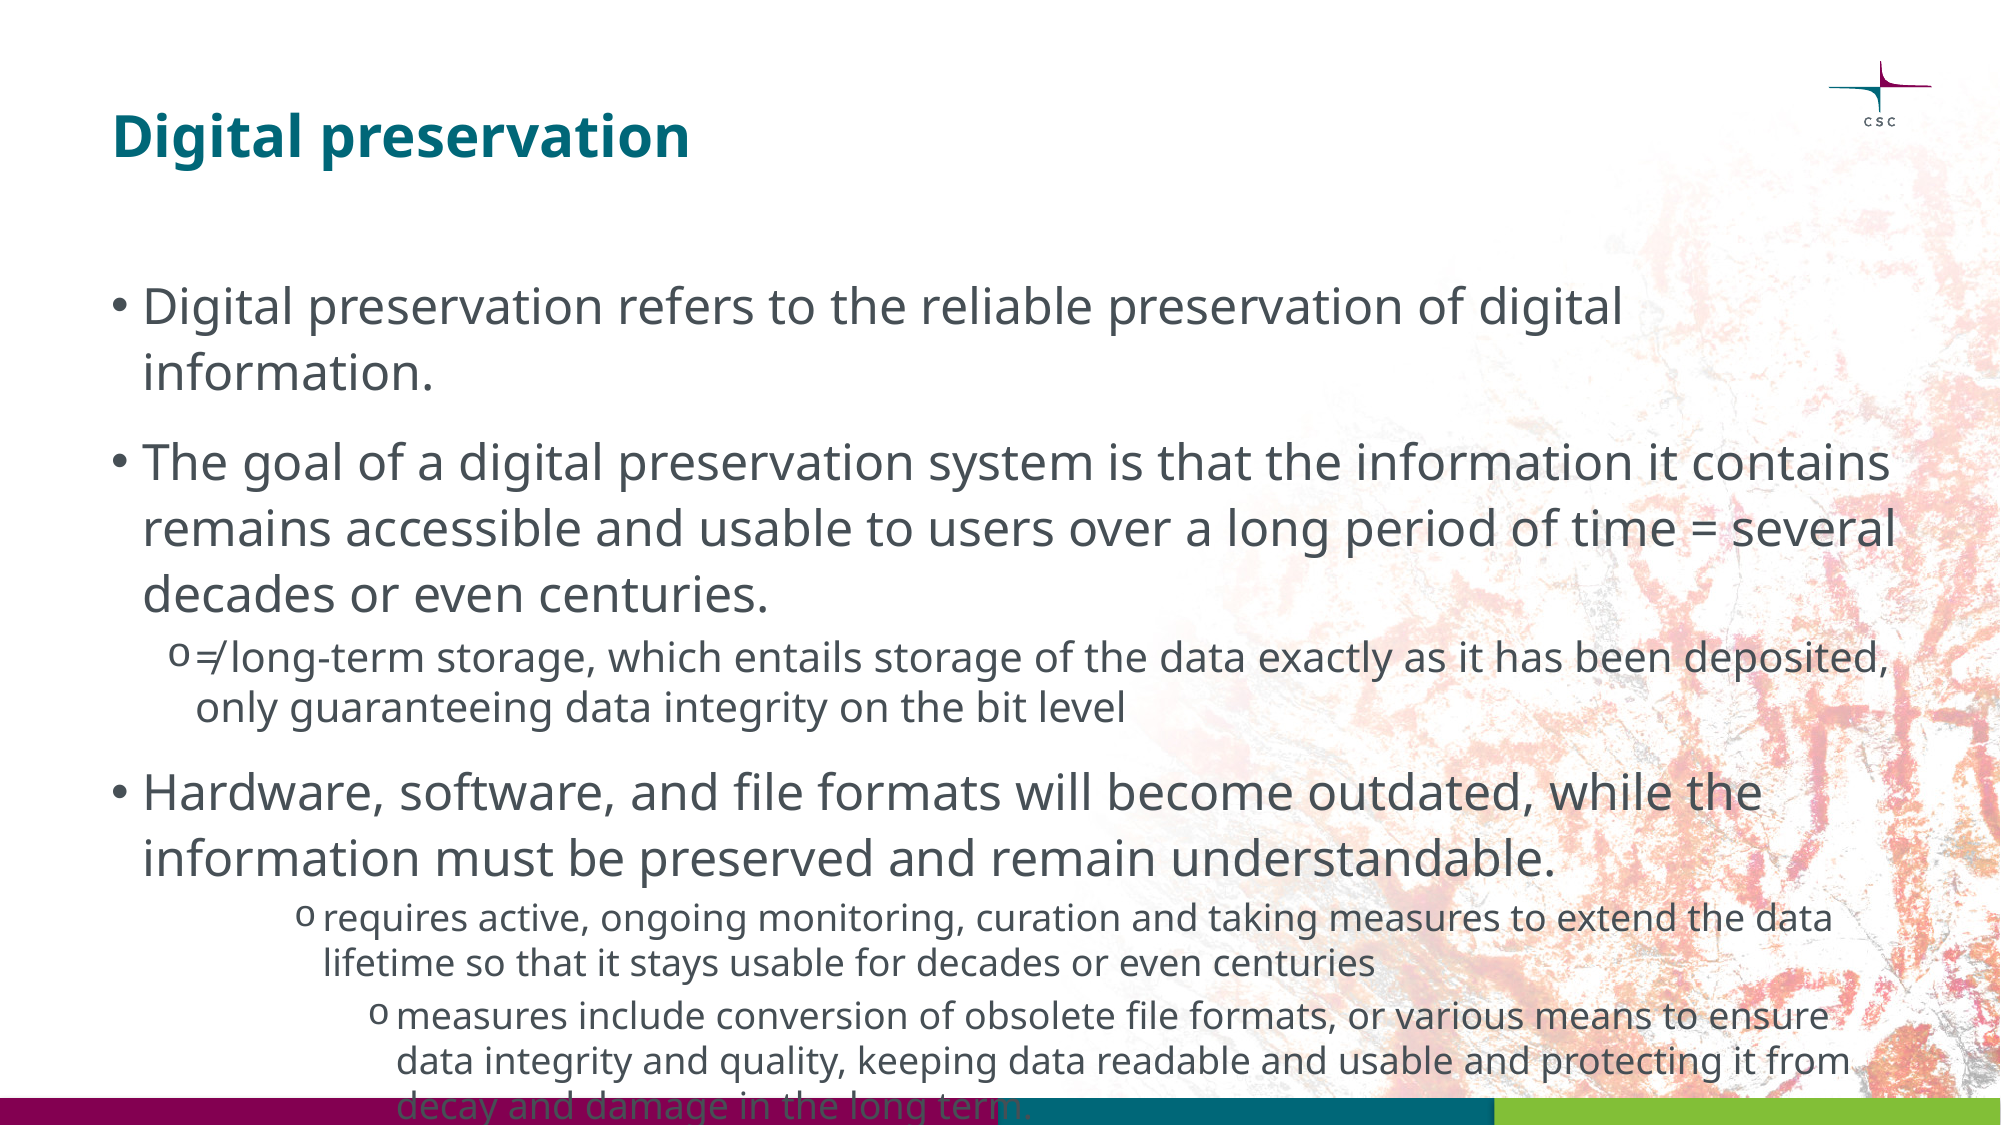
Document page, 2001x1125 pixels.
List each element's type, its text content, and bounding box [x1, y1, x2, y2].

picture [941, 0, 2000, 1098]
title Digital preservation [99, 41, 1794, 229]
list Digital preservation refers to the reliable preservation of digital information. The goal of a digital preservation system is that the information it contains remains accessible and usable to users over a long period of time = several decades or even centuries. ≠ long-term storage, which entails storage of the data exactly as it has been deposited, only guaranteeing data integrity on the bit level Hardware, software, and file formats will become outdated, while the information must be preserved and remain understandable. requires active, ongoing monitoring, curation and taking measures to extend the data lifetime so that it stays usable for decades or even centuries measures include conversion of obsolete file formats, or various means to ensure data integrity and quality, keeping data readable and usable and protecting it from decay and damage in the long term. [99, 262, 1926, 1084]
